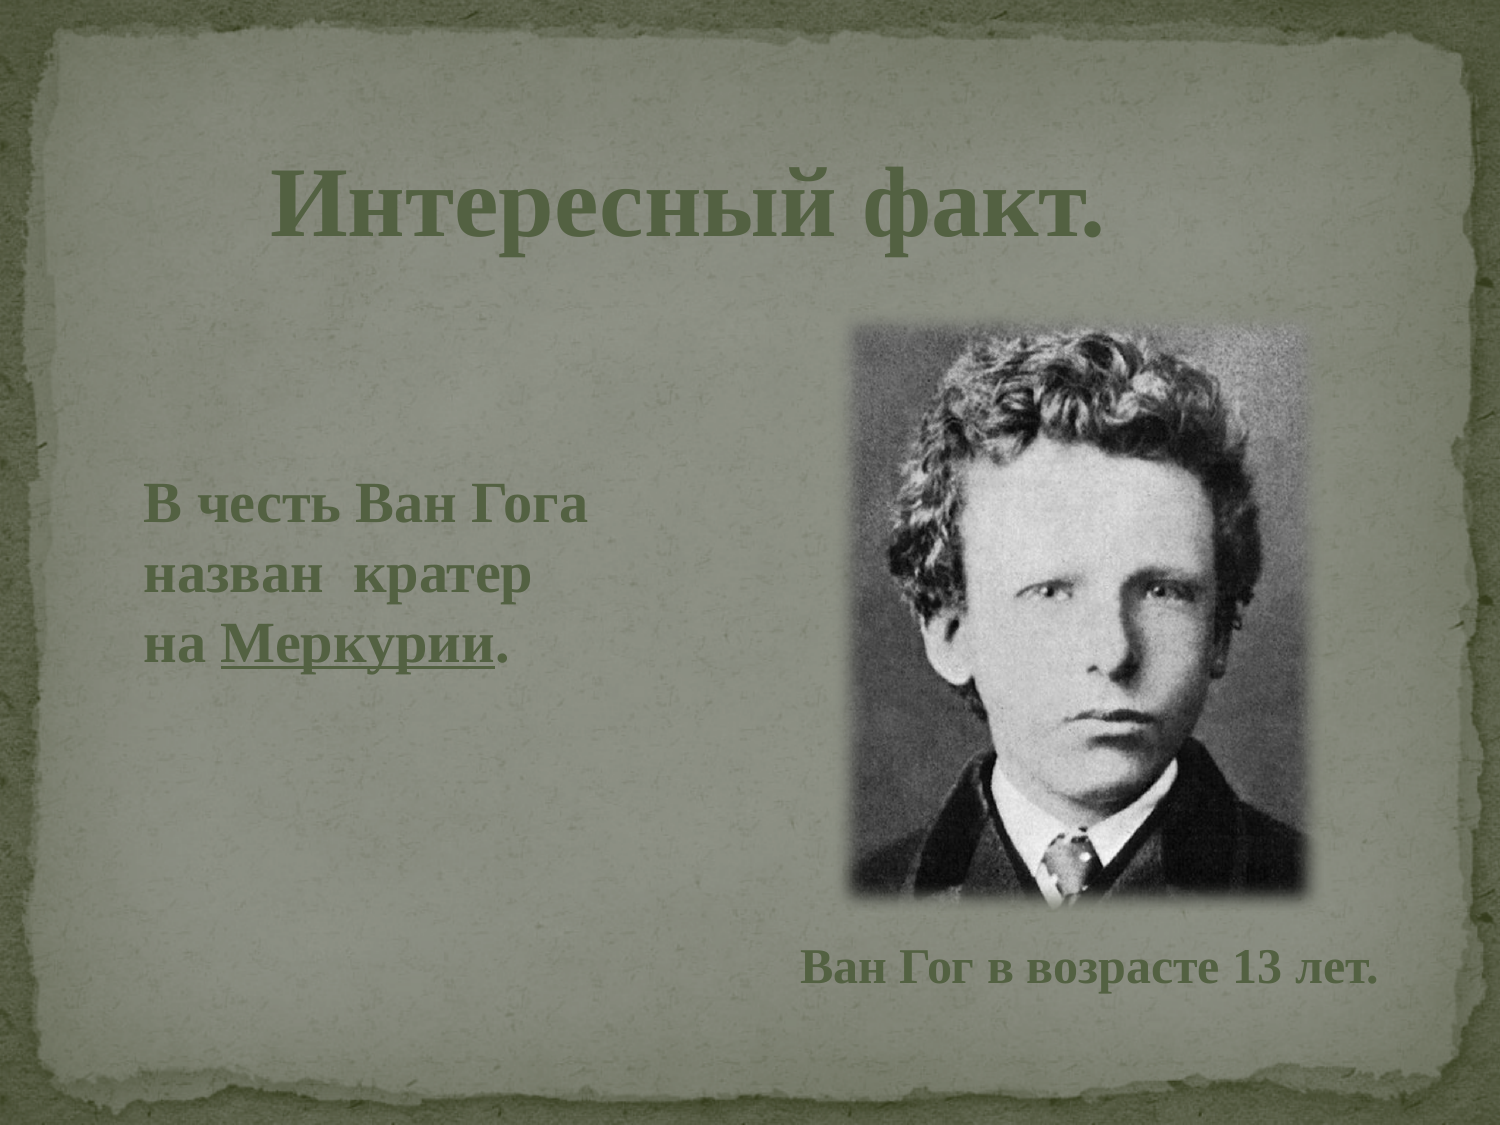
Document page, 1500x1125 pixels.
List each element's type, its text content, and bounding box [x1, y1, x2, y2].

text_box Интересный факт. [105, 128, 1266, 309]
text_box Ван Гог в возрасте 13 лет. [785, 925, 1454, 1001]
text_box В честь Ван Гога назван кратер на Меркурии. [128, 457, 739, 727]
picture [831, 307, 1325, 915]
